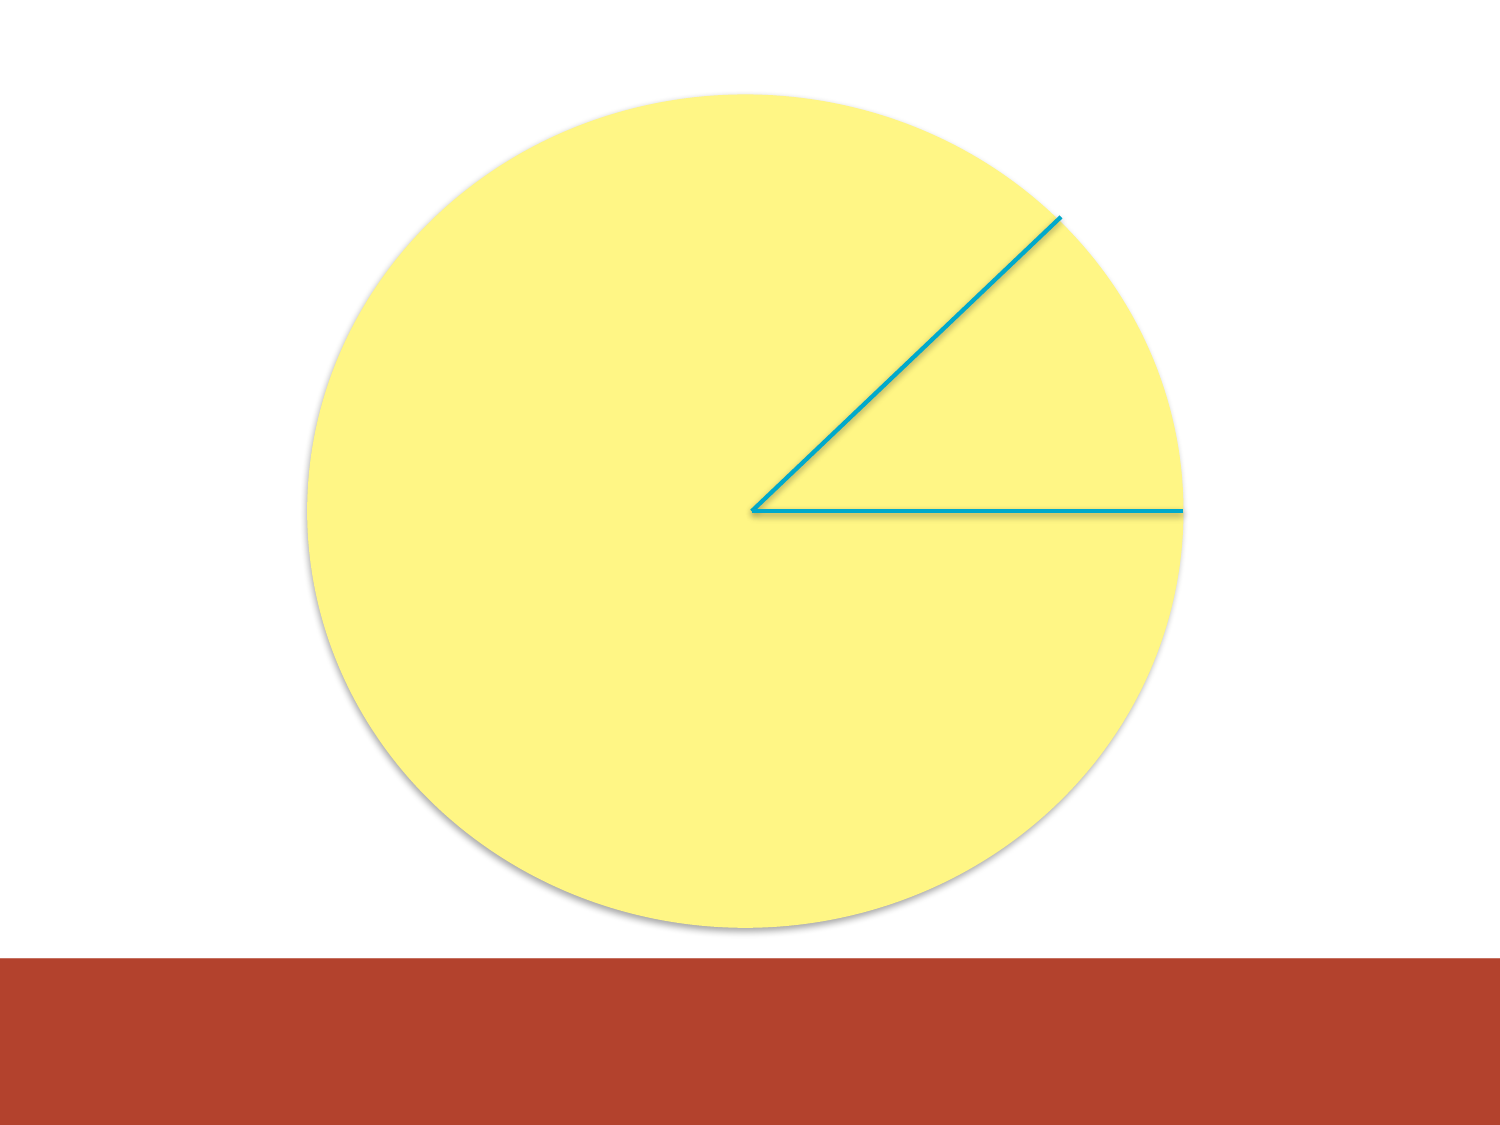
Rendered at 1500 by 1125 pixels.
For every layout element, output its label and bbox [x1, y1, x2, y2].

text_box [751, 216, 1062, 510]
picture [0, 0, 1500, 1125]
